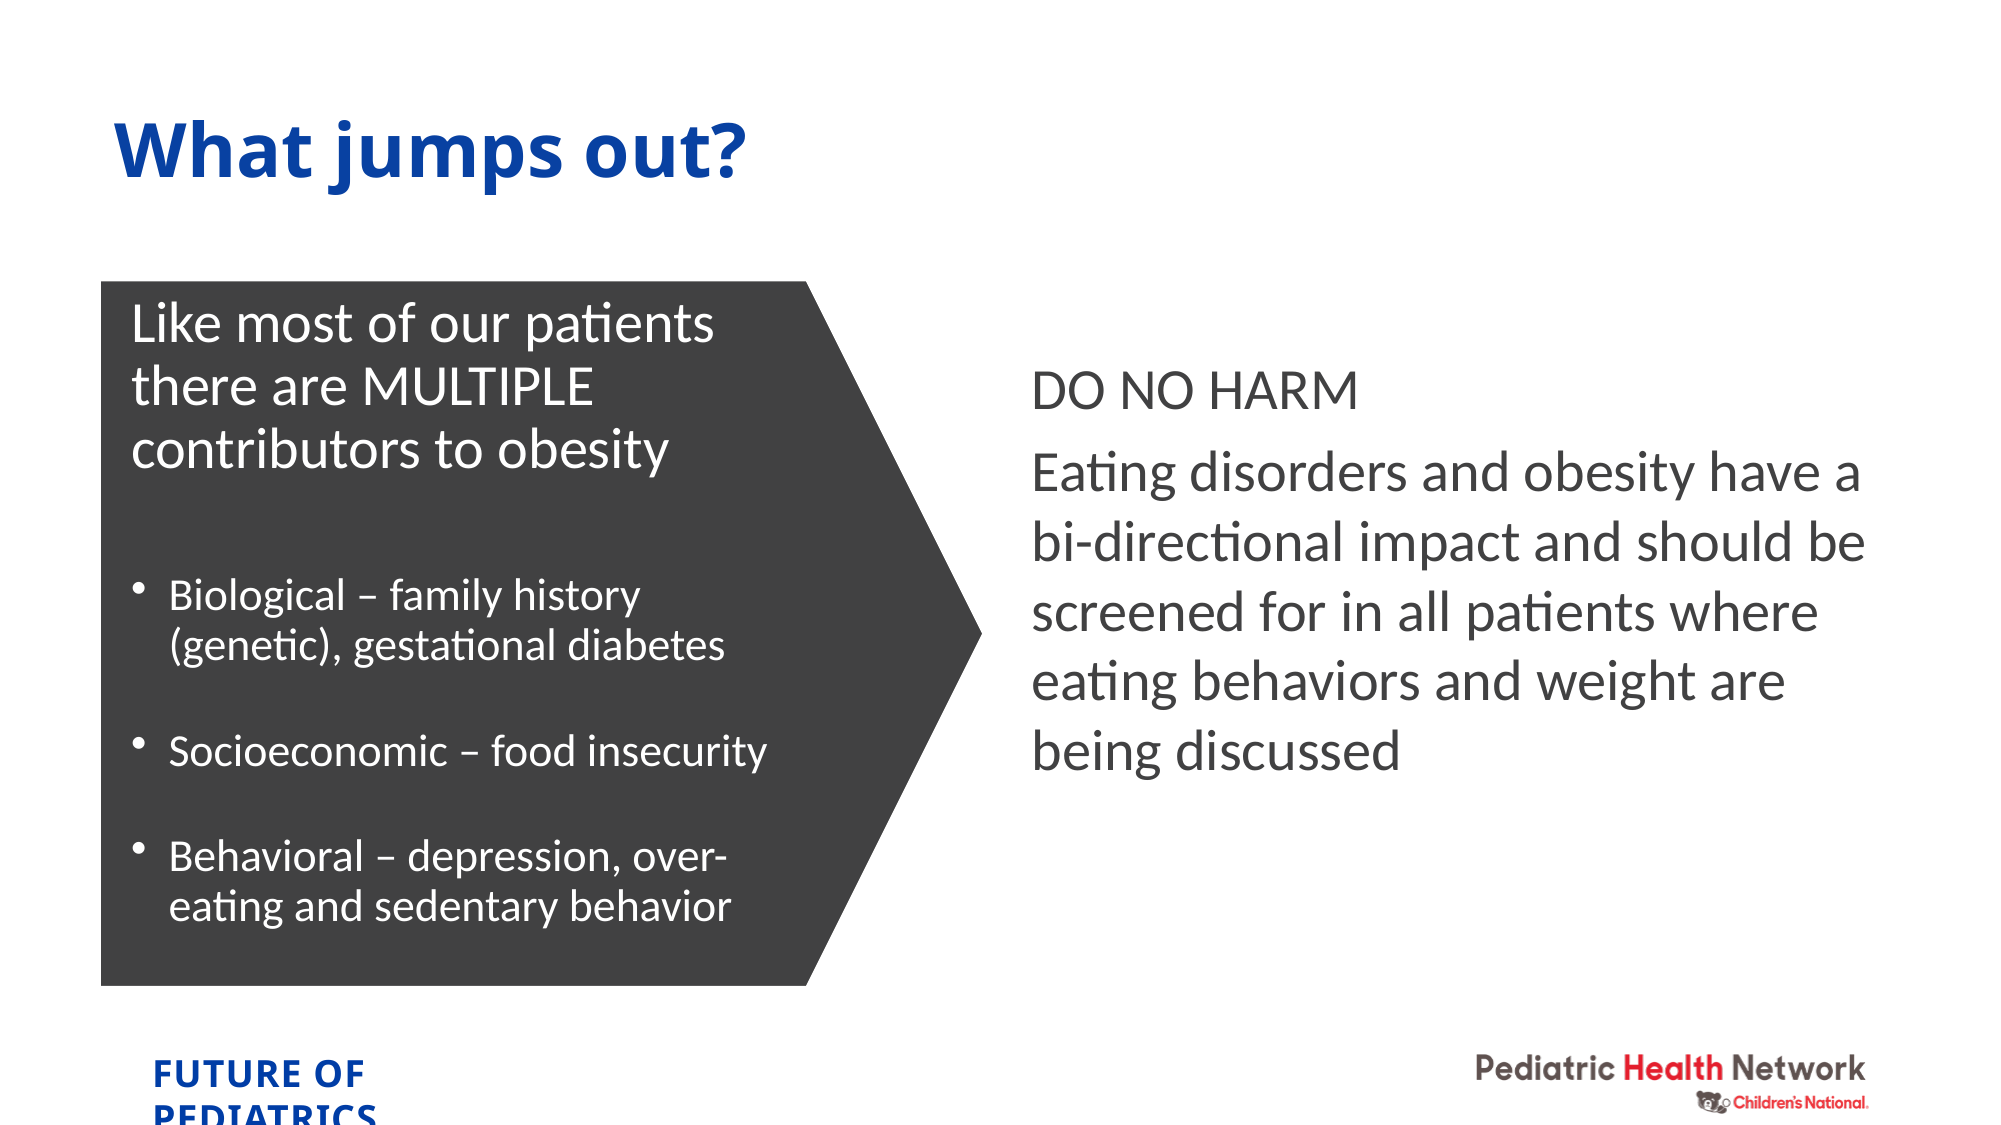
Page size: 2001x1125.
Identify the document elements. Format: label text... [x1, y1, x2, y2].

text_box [99, 262, 984, 1005]
text_box DO NO HARM Eating disorders and obesity have a bi-directional impact and should be screened for in all patients where eating behaviors and weight are being discussed [1016, 262, 1900, 1005]
title What jumps out? [99, 45, 1900, 233]
picture [1467, 1043, 1875, 1125]
